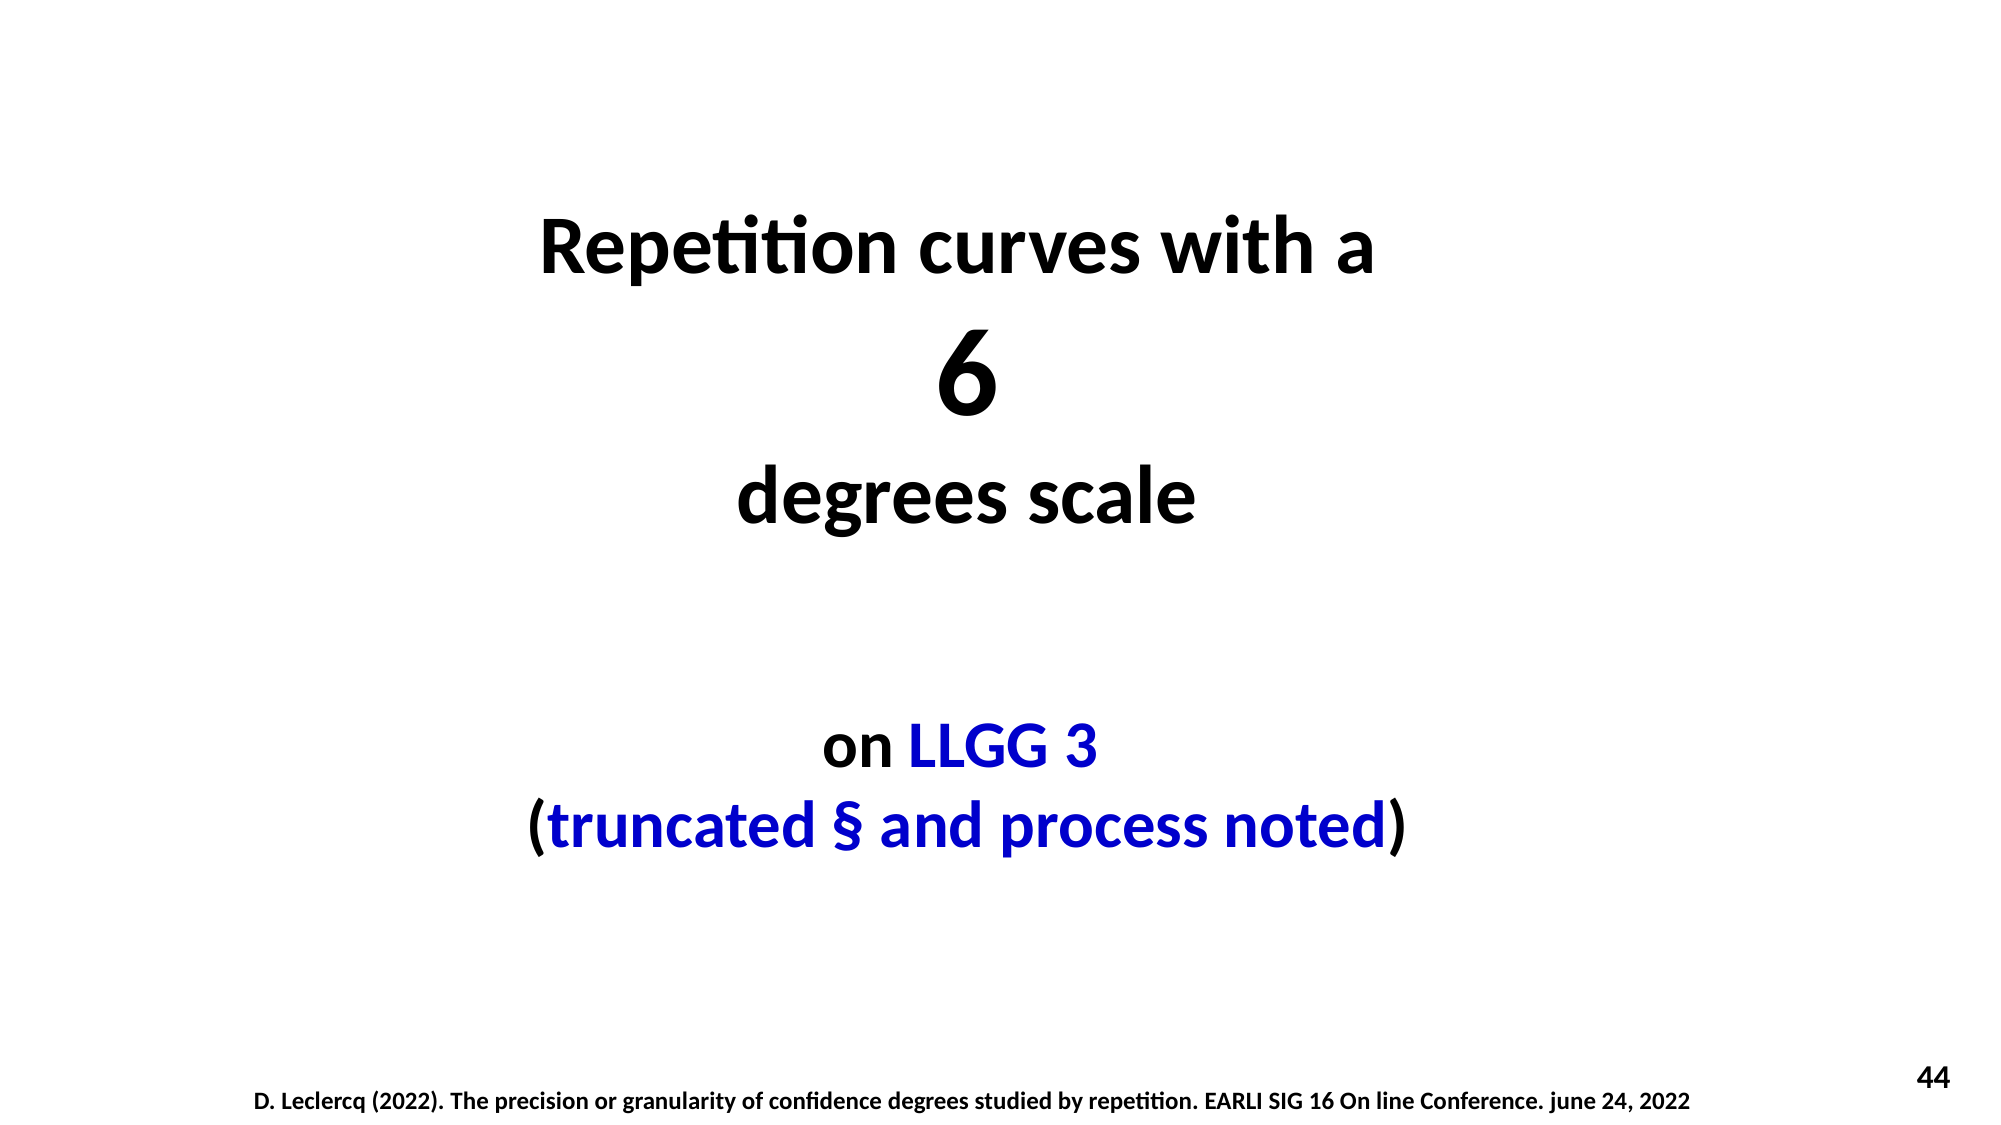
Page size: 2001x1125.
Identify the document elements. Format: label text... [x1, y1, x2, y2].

text_box on LLGG 3 (truncated § and process noted) [511, 693, 1424, 869]
slide_number 44 [1875, 1045, 1966, 1106]
footer D. Leclercq (2022). The precision or granularity of confidence degrees studied by repetition. EARLI SIG 16 On line Conference. june 24, 2022 [114, 1073, 1833, 1125]
text_box Repetition curves with a 6 degrees scale [524, 182, 1411, 548]
